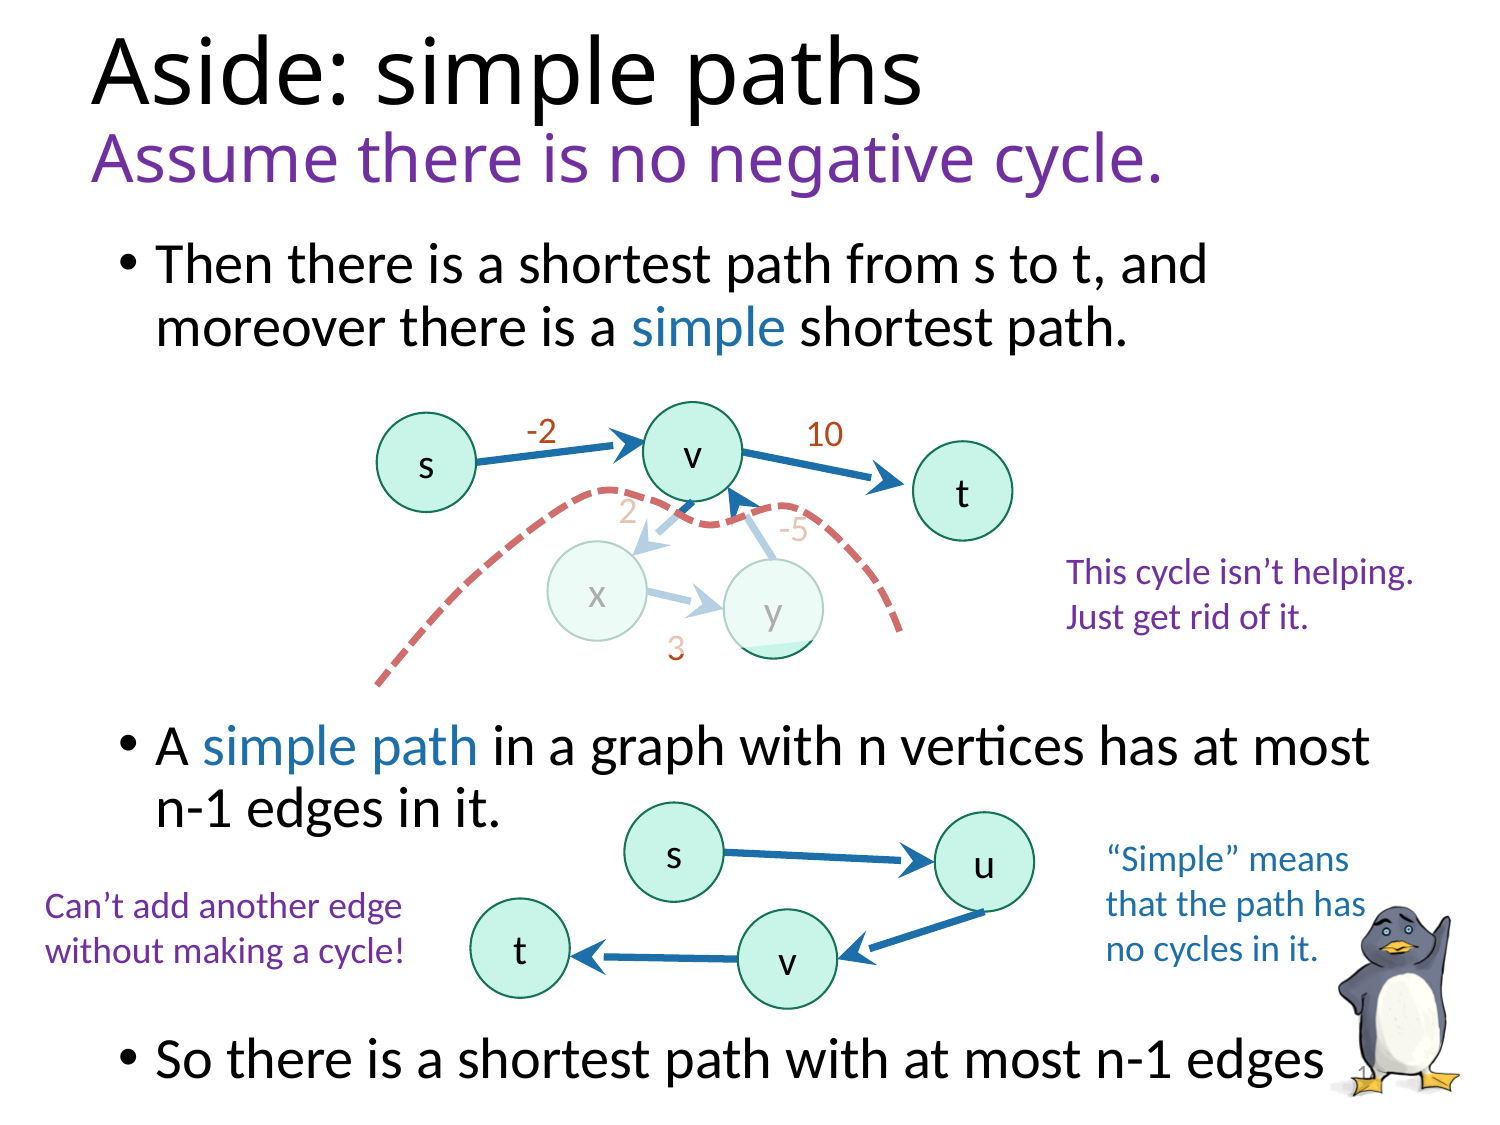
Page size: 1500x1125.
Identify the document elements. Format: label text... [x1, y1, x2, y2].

slide_number 18 [1059, 1042, 1312, 1103]
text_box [569, 956, 738, 960]
title Aside: simple paths Assume there is no negative cycle. [76, 2, 1371, 220]
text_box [837, 911, 985, 960]
text_box “Simple” means that the path has no cycles in it. [1090, 826, 1391, 976]
list Then there is a shortest path from s to t, and moreover there is a simple shortest path. A simple path in a graph with n vertices has at most n-1 edges in it. So there is a shortest path with at most n-1 edges [103, 226, 1397, 1125]
picture [1312, 891, 1476, 1125]
text_box This cycle isn’t helping. Just get rid of it. [1051, 539, 1440, 645]
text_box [723, 852, 935, 862]
text_box u [933, 811, 1036, 913]
text_box [375, 676, 469, 687]
text_box Can’t add another edge without making a cycle! [30, 873, 459, 979]
text_box t [469, 897, 571, 999]
text_box v [736, 908, 839, 1010]
text_box s [623, 801, 725, 903]
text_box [376, 399, 1013, 676]
